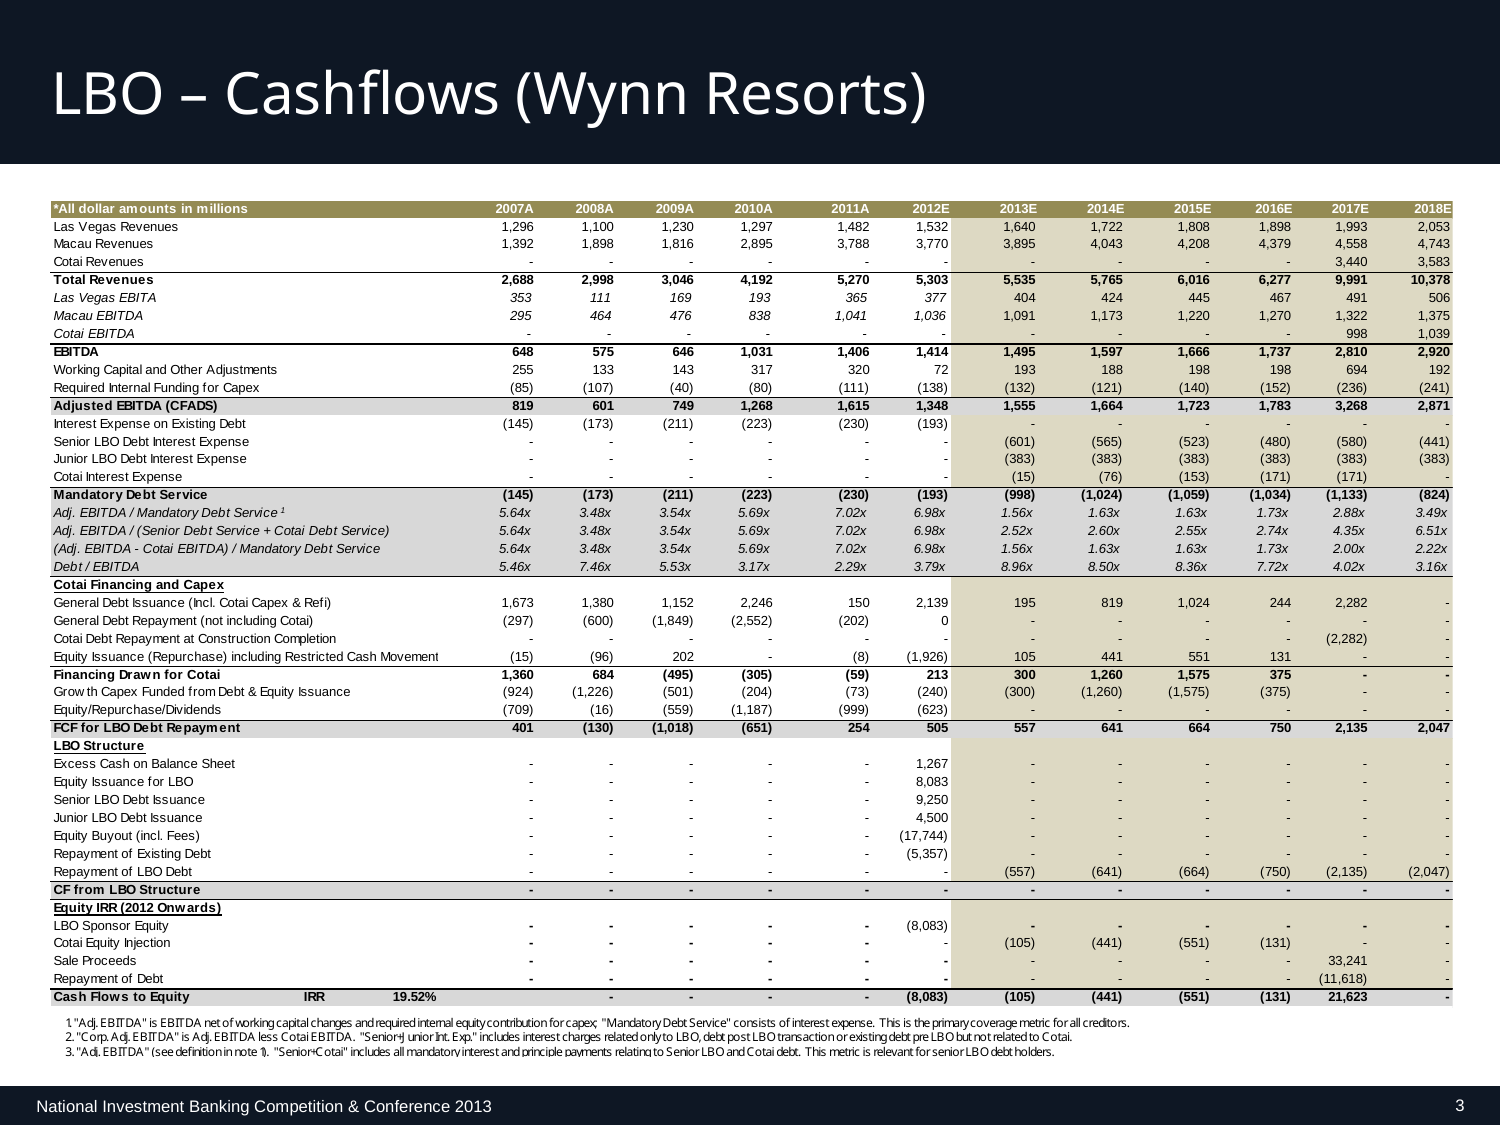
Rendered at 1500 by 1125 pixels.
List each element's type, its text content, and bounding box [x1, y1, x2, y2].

text_box LBO – Cashflows (Wynn Resorts) [35, 41, 1455, 141]
slide_number 3 [1166, 1085, 1480, 1125]
picture [49, 199, 1455, 1059]
